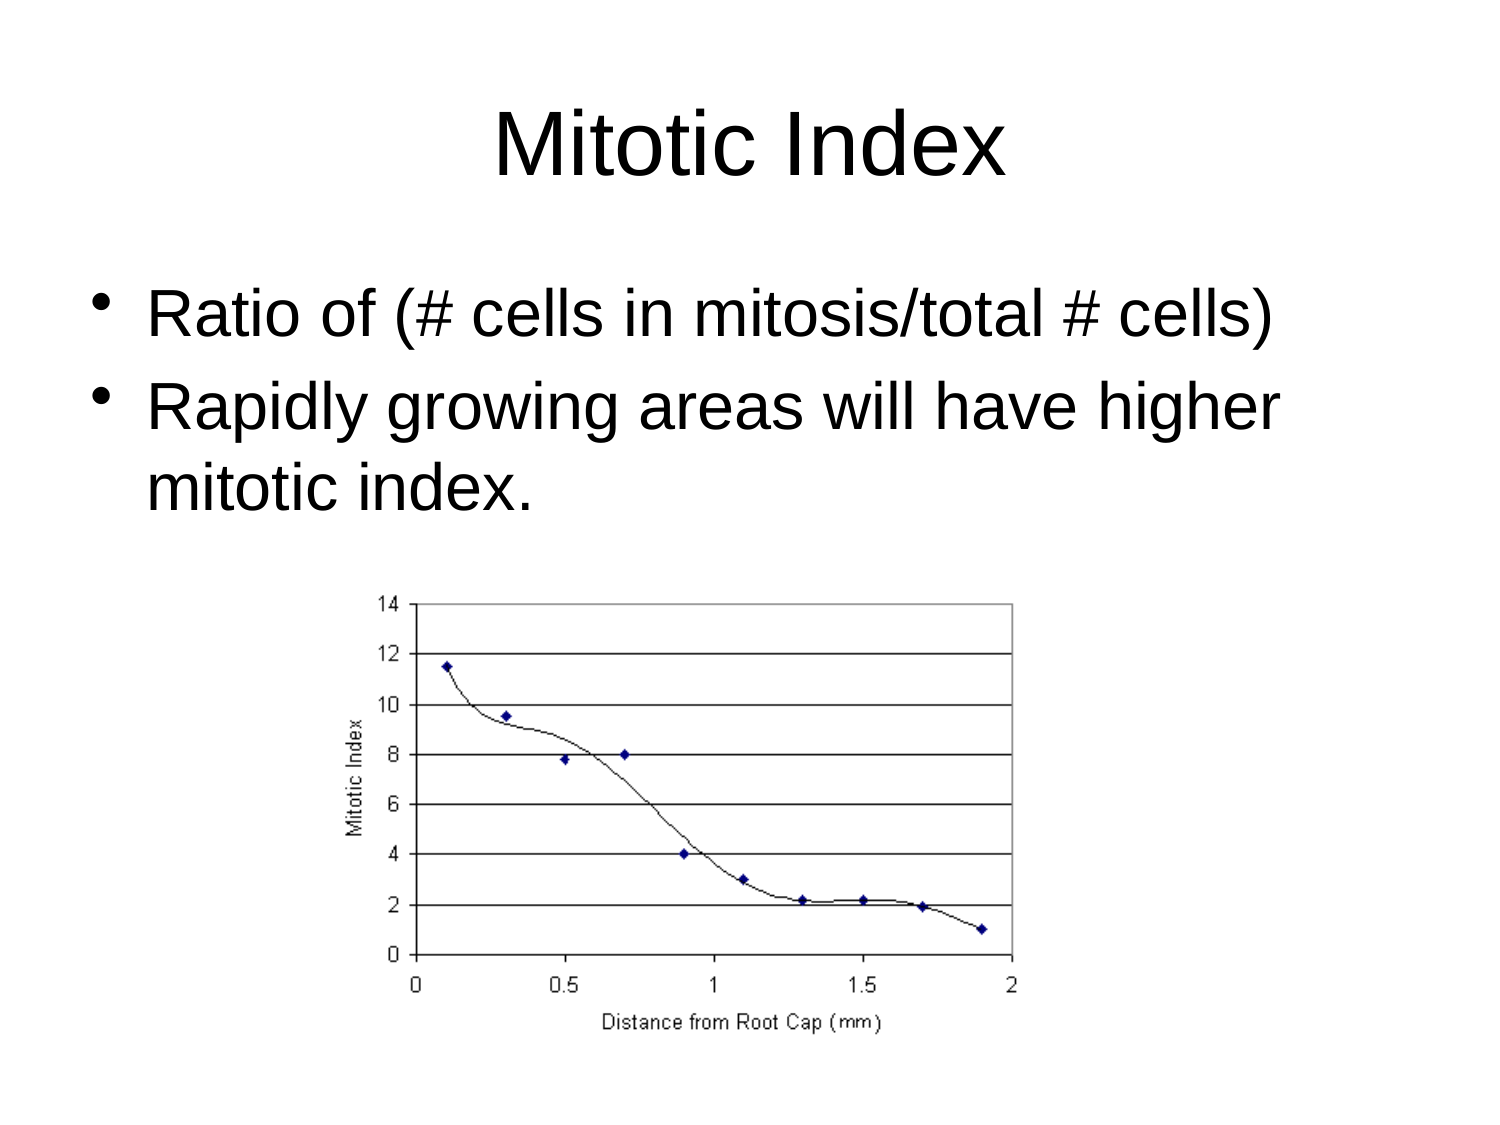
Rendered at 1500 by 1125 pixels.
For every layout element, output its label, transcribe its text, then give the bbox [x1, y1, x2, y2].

list Ratio of (# cells in mitosis/total # cells) Rapidly growing areas will have higher mitotic index. [74, 262, 1426, 1006]
title Mitotic Index [74, 44, 1426, 233]
picture [312, 562, 1055, 1068]
